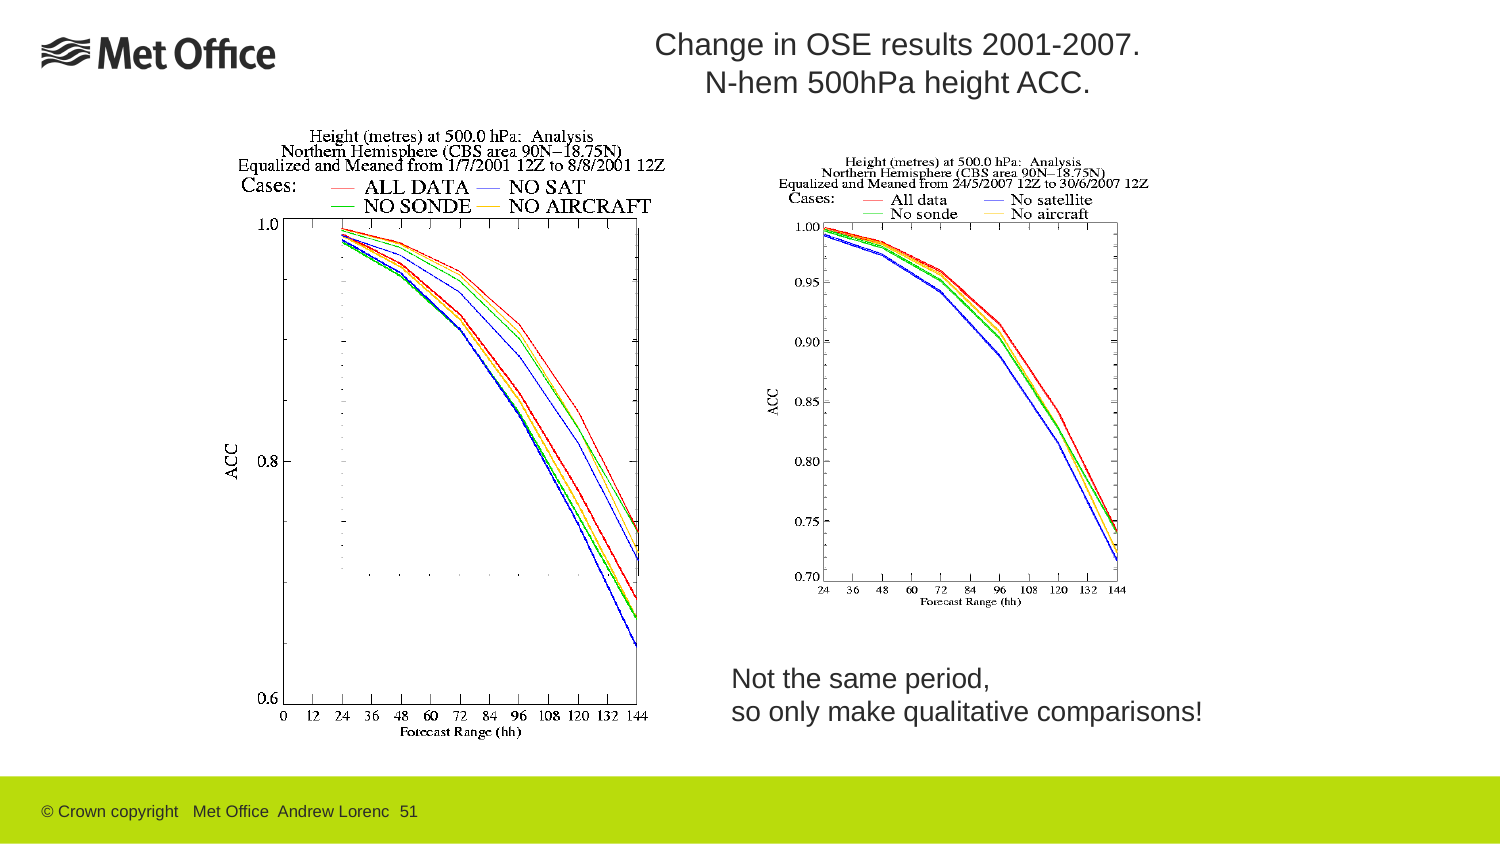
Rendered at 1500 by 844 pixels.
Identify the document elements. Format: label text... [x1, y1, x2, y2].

picture [10, 6, 307, 100]
picture [209, 112, 680, 752]
footer © Crown copyright Met Office Andrew Lorenc 51 [0, 776, 1500, 844]
text_box Not the same period, so only make qualitative comparisons! [716, 652, 1293, 836]
title Change in OSE results 2001-2007. N-hem 500hPa height ACC. [379, 18, 1418, 106]
picture [762, 153, 1158, 610]
